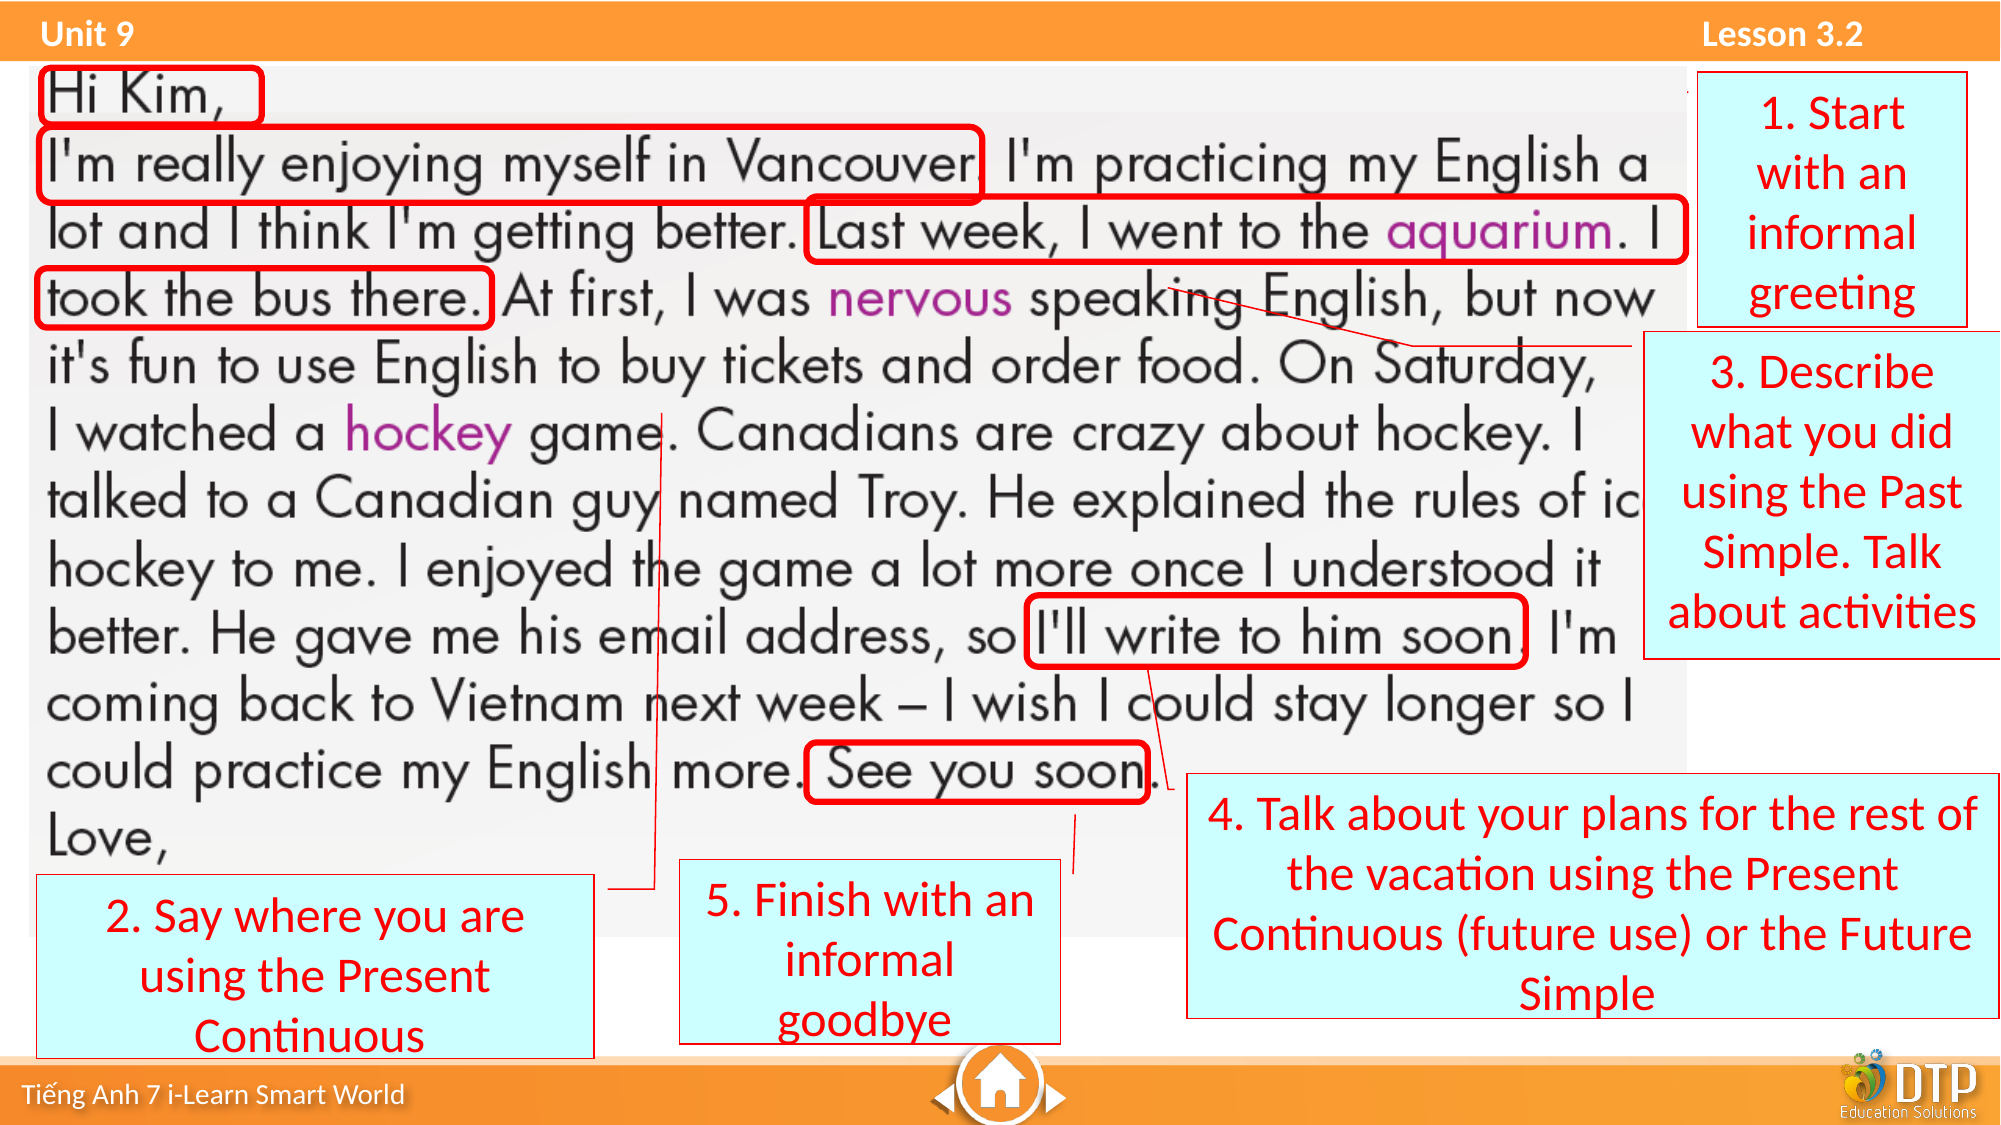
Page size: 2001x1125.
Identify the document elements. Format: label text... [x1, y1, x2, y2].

text_box 5. Finish with an informal goodbye [679, 943, 1061, 1044]
text_box Unit 9 Lesson 3.2 [0, 1, 2000, 62]
text_box 3. Describe what you did using the Past Simple. Talk about activities [1690, 331, 2000, 660]
text_box 2. Say where you are using the Present Continuous [36, 943, 595, 1059]
picture [0, 2, 2001, 1125]
text_box 4. Talk about your plans for the rest of the vacation using the Present Continuous (future use) or the Future Simple [1187, 773, 1999, 1019]
text_box 1. Start with an informal greeting [1697, 72, 1967, 328]
